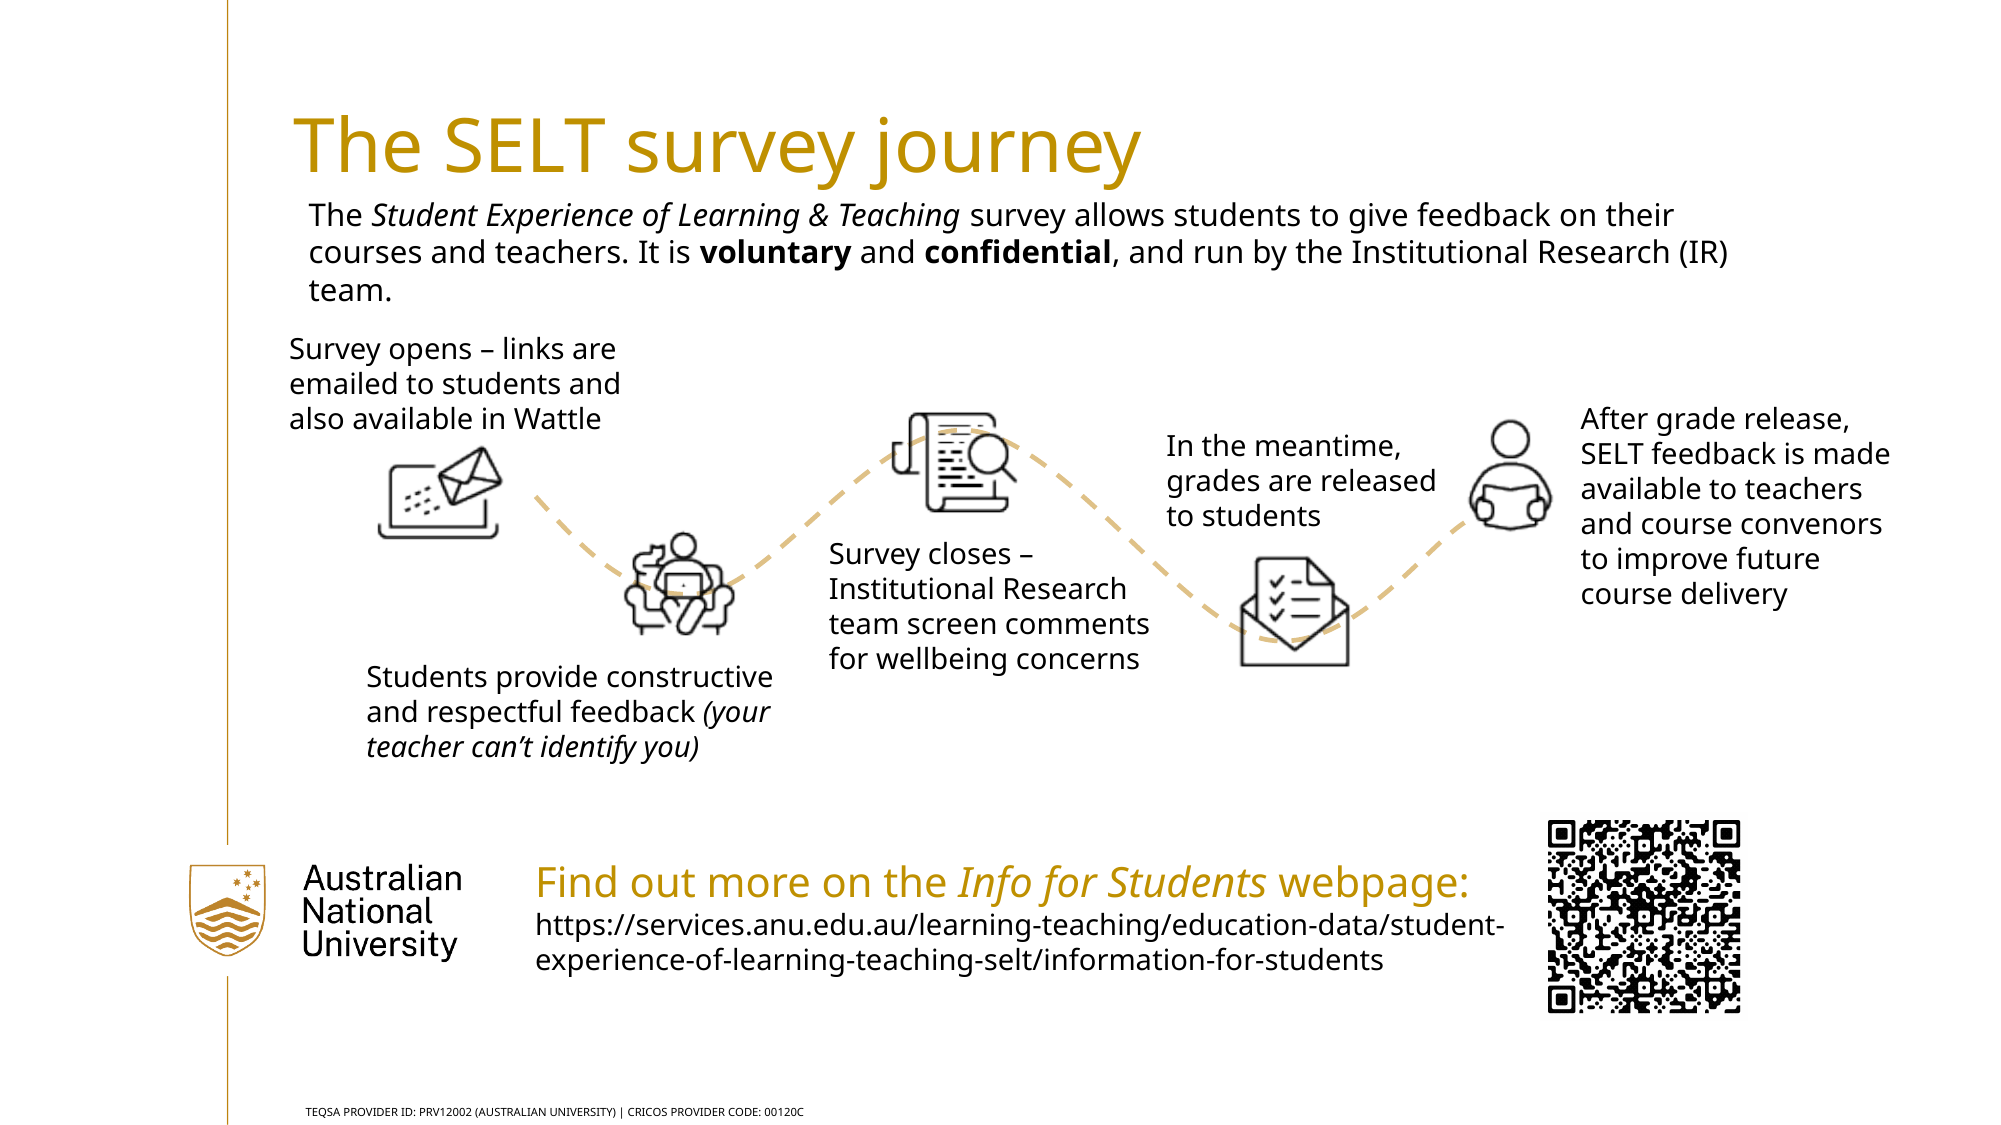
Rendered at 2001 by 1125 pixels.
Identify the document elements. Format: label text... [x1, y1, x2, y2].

text_box Find out more on the Info for Students webpage: https://services.anu.edu.au/learning-teaching/education-data/student-experience-of-learning-teaching-selt/information-for-students [520, 848, 1527, 984]
picture [1206, 523, 1386, 703]
text_box After grade release, SELT feedback is made available to teachers and course convenors to improve future course delivery [1565, 393, 1930, 618]
picture [865, 373, 1045, 553]
text_box The Student Experience of Learning & Teaching survey allows students to give feedback on their courses and teachers. It is voluntary and confidential, and run by the Institutional Research (IR) team. [293, 196, 1799, 315]
text_box Survey closes – Institutional Research team screen comments for wellbeing concerns [814, 527, 1181, 683]
text_box Students provide constructive and respectful feedback (your teacher can’t identify you) [351, 651, 815, 771]
text_box [771, 472, 865, 557]
text_box [534, 495, 590, 554]
picture [1540, 812, 1748, 1021]
text_box [1386, 540, 1422, 593]
picture [1422, 386, 1602, 567]
picture [590, 493, 771, 674]
text_box The SELT survey journey [278, 90, 1846, 196]
text_box Survey opens – links are emailed to students and also available in Wattle [274, 322, 679, 443]
text_box [1181, 540, 1206, 608]
text_box In the meantime, grades are released to students [1151, 420, 1422, 540]
picture [134, 0, 531, 1125]
text_box [1045, 465, 1151, 527]
